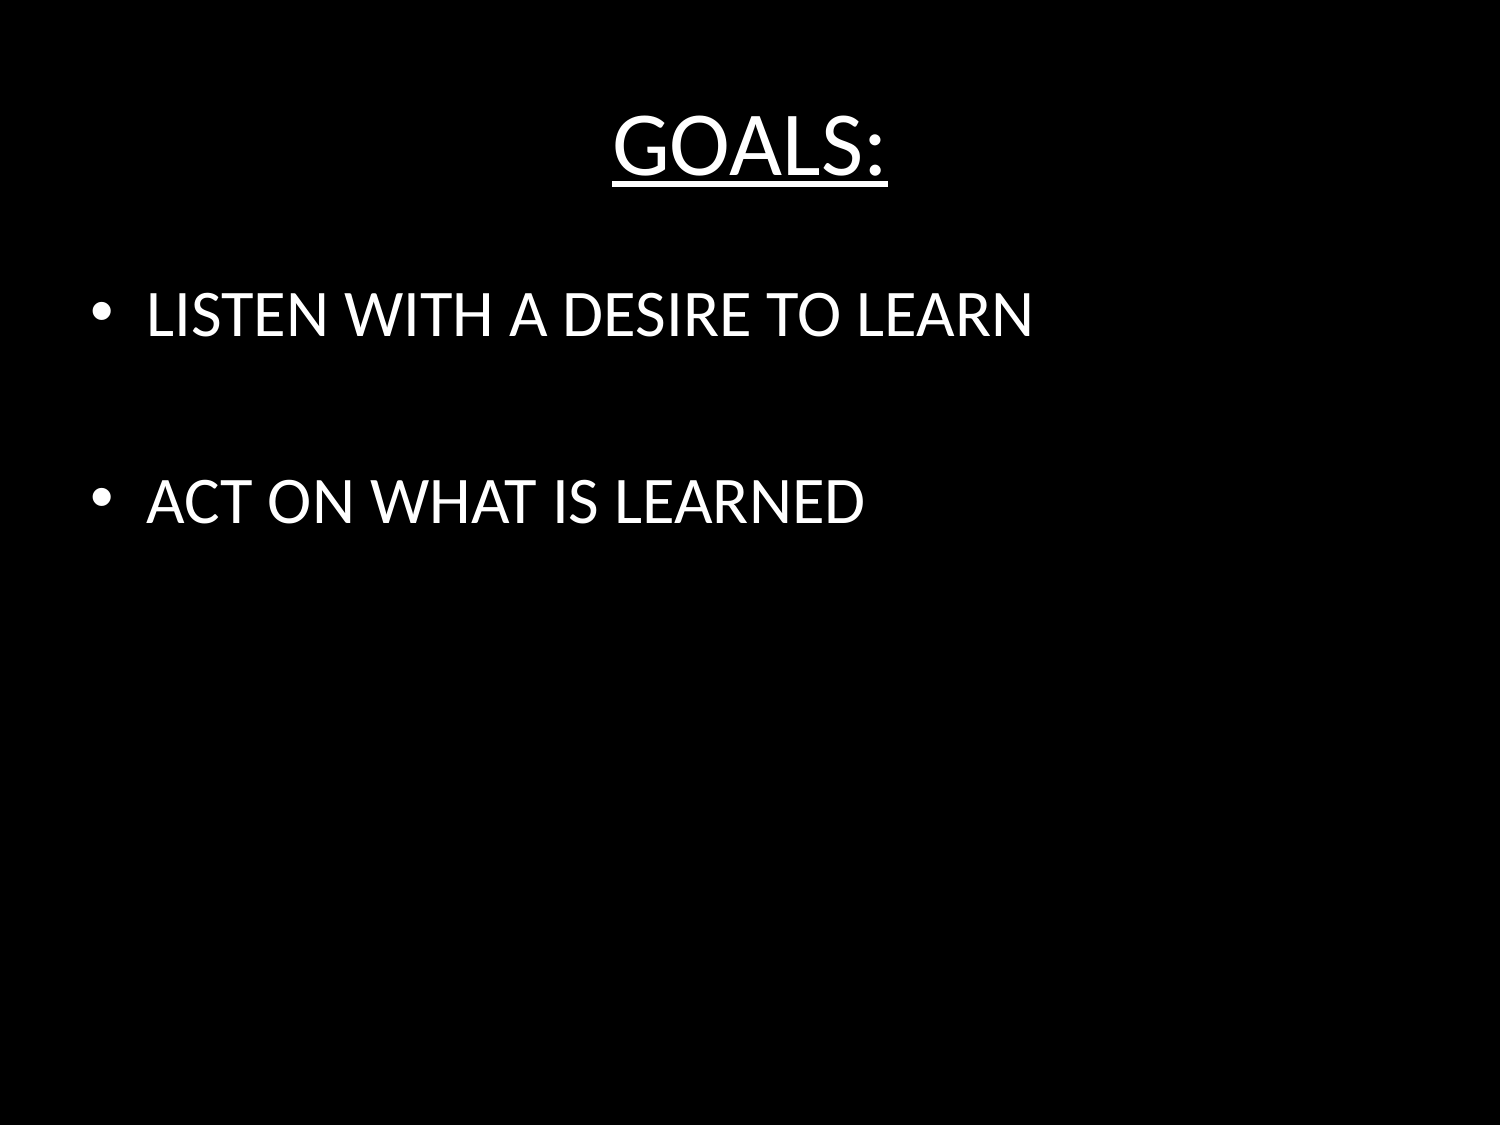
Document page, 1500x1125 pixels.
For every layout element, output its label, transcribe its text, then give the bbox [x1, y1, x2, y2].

title GOALS: [75, 45, 1425, 233]
list LISTEN WITH A DESIRE TO LEARN ACT ON WHAT IS LEARNED [75, 262, 1425, 1005]
